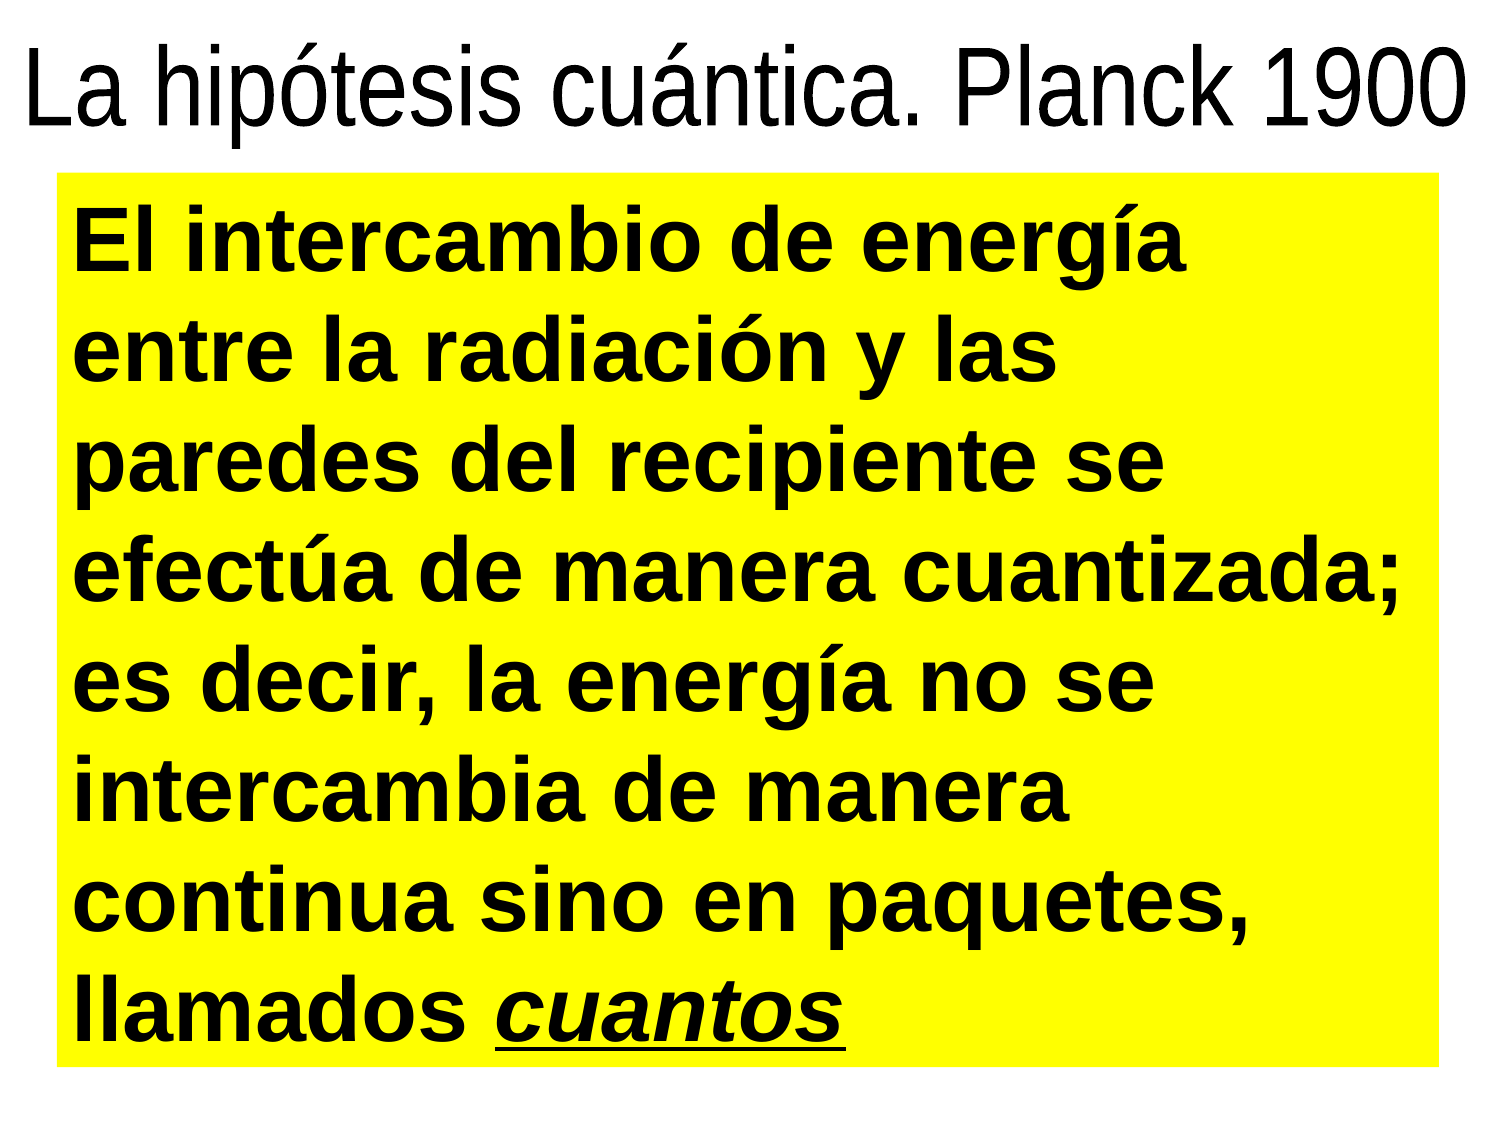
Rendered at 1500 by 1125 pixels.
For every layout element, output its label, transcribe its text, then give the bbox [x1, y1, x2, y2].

text_box El intercambio de energía entre la radiación y las paredes del recipiente se efectúa de manera cuantizada; es decir, la energía no se intercambia de manera continua sino en paquetes, llamados cuantos [56, 172, 1439, 1068]
